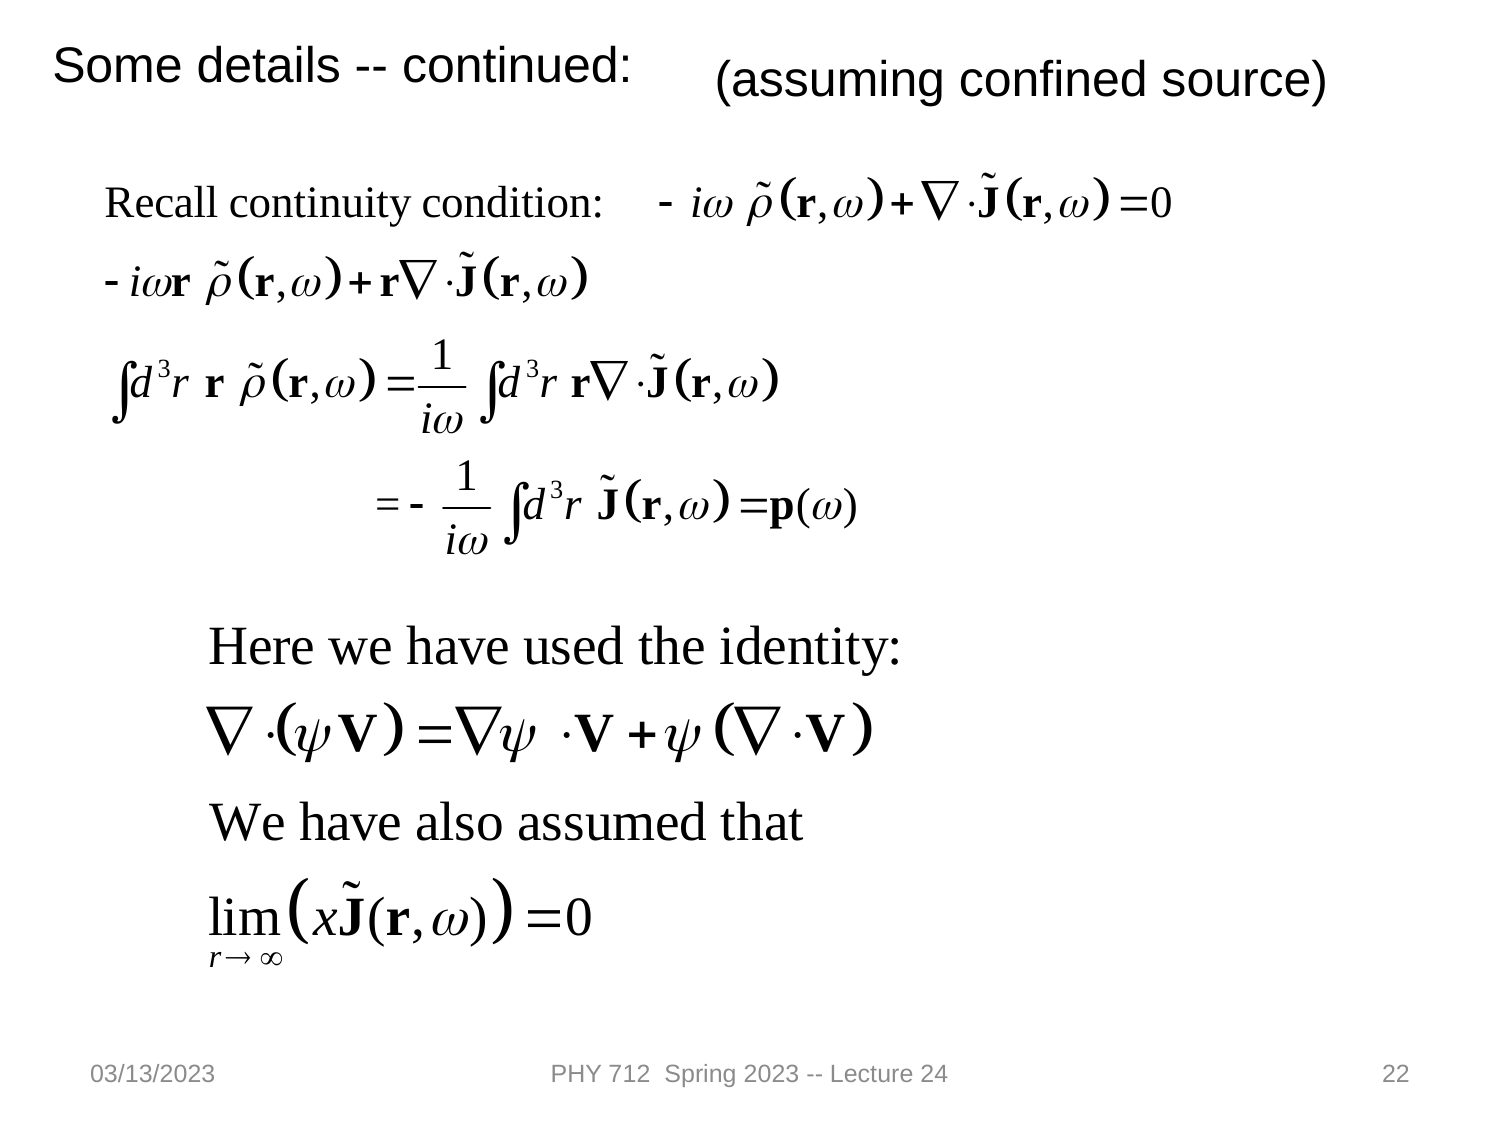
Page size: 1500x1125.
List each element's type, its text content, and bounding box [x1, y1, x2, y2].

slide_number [75, 1042, 425, 1103]
slide_number 22 [1074, 1042, 1425, 1103]
text_box Some details -- continued: [37, 24, 1150, 100]
text_box (assuming confined source) [699, 38, 1450, 114]
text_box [199, 611, 912, 982]
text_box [99, 169, 1177, 563]
footer PHY 712 Spring 2023 -- Lecture 24 [512, 1042, 988, 1103]
